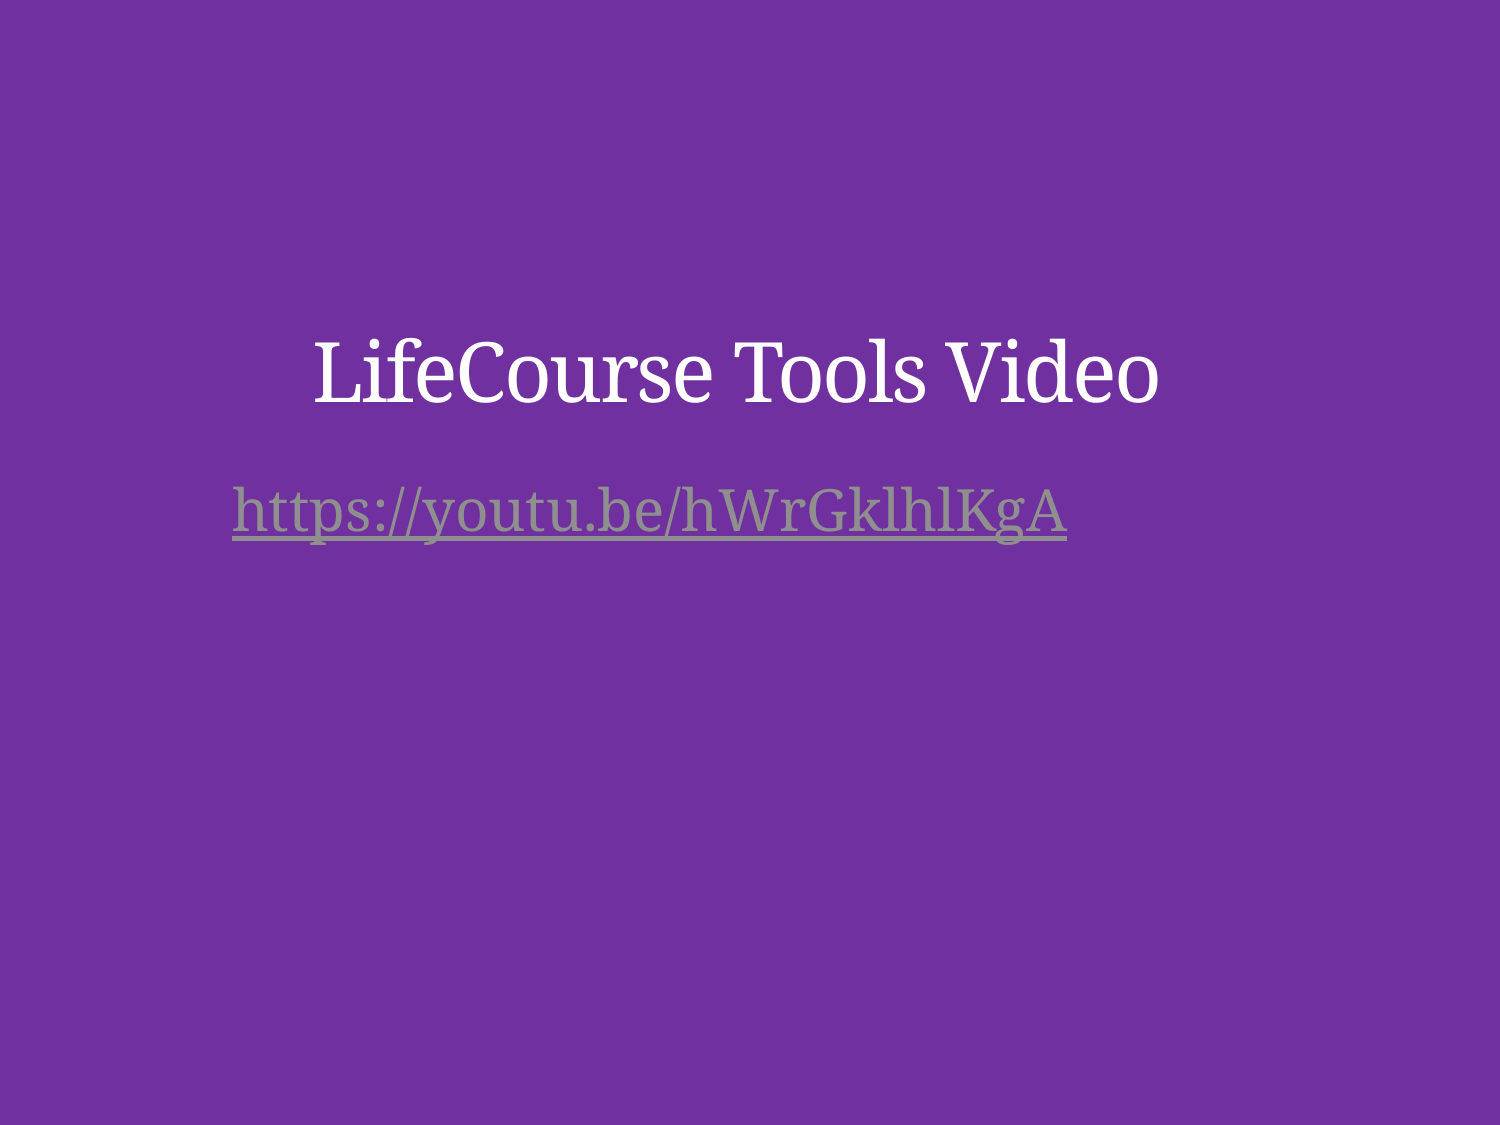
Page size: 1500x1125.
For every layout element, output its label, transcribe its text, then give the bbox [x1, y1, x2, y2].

subtitle https://youtu.be/hWrGklhlKgA [82, 470, 1218, 959]
title LifeCourse Tools Video [74, 126, 1401, 427]
